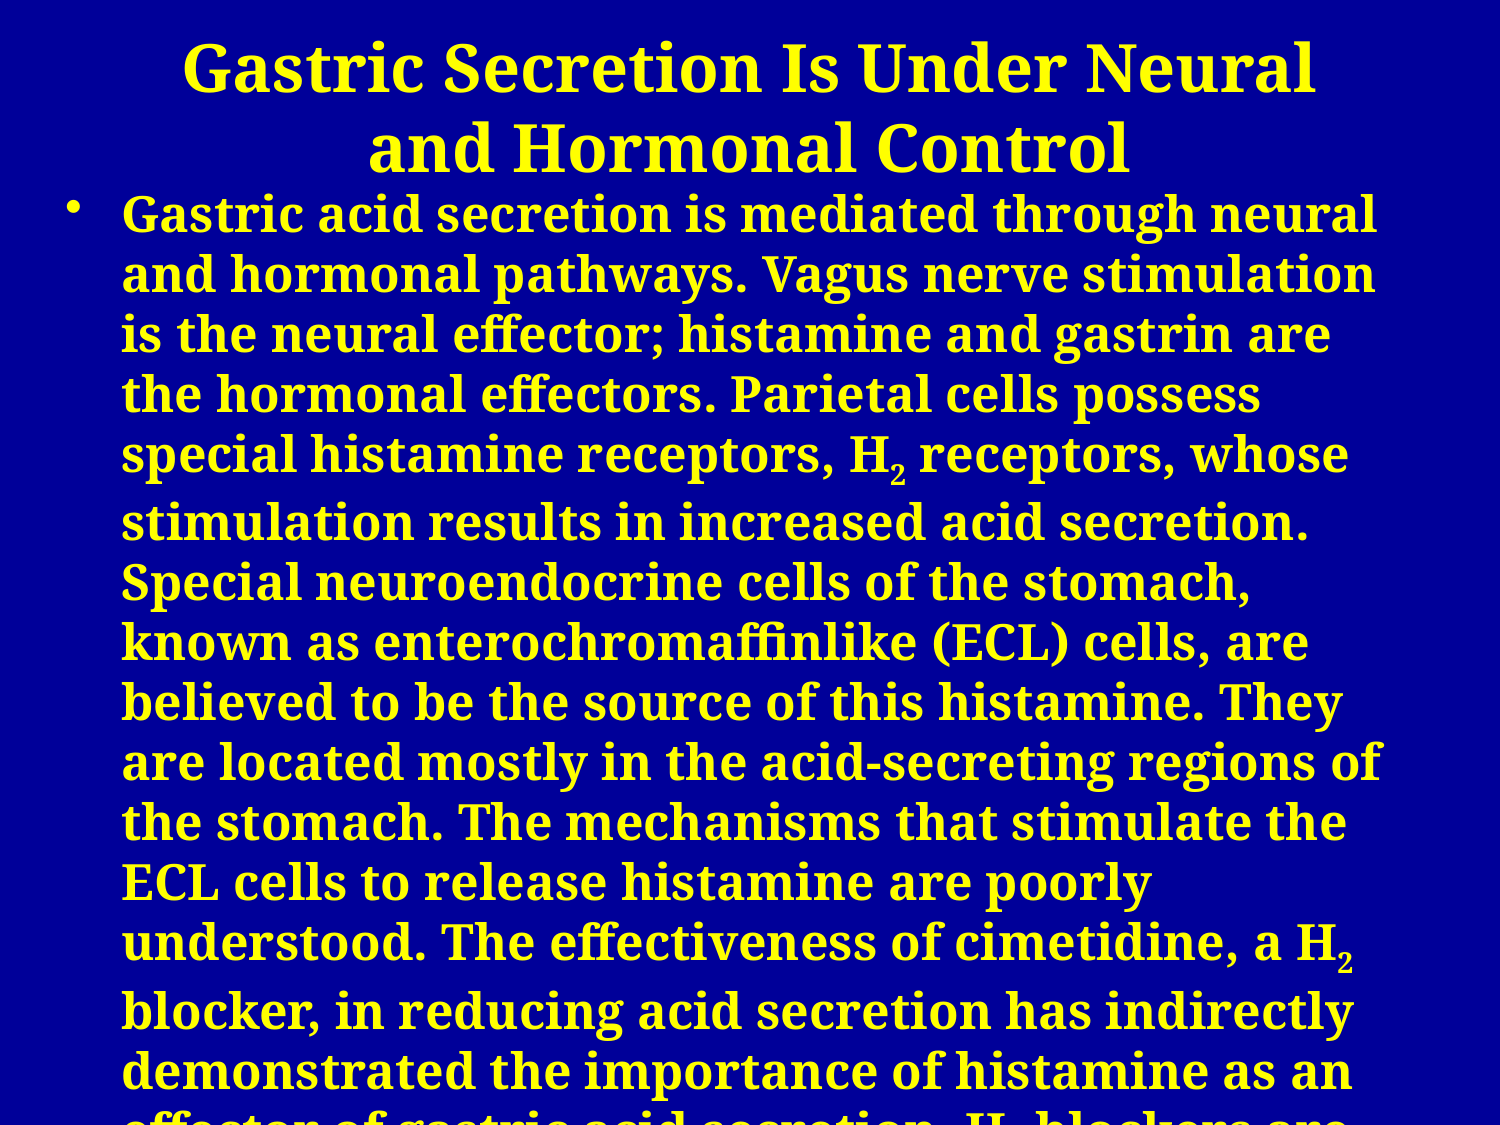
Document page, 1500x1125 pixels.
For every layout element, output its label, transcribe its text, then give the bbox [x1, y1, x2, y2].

list Gastric acid secretion is mediated through neural and hormonal pathways. Vagus nerve stimulation is the neural effector; histamine and gastrin are the hormonal effectors. Parietal cells possess special histamine receptors, H2 receptors, whose stimulation results in increased acid secretion. Special neuroendocrine cells of the stomach, known as enterochromaffinlike (ECL) cells, are believed to be the source of this histamine. They are located mostly in the acid-secreting regions of the stomach. The mechanisms that stimulate the ECL cells to release histamine are poorly understood. The effectiveness of cimetidine, a H2 blocker, in reducing acid secretion has indirectly demonstrated the importance of histamine as an effector of gastric acid secretion. H2 blockers are commonly used for the treatment of peptic ulcer disease or gastroesophageal reflux disease. [49, 174, 1438, 851]
title Gastric Secretion Is Under Neural and Hormonal Control [112, 12, 1388, 174]
